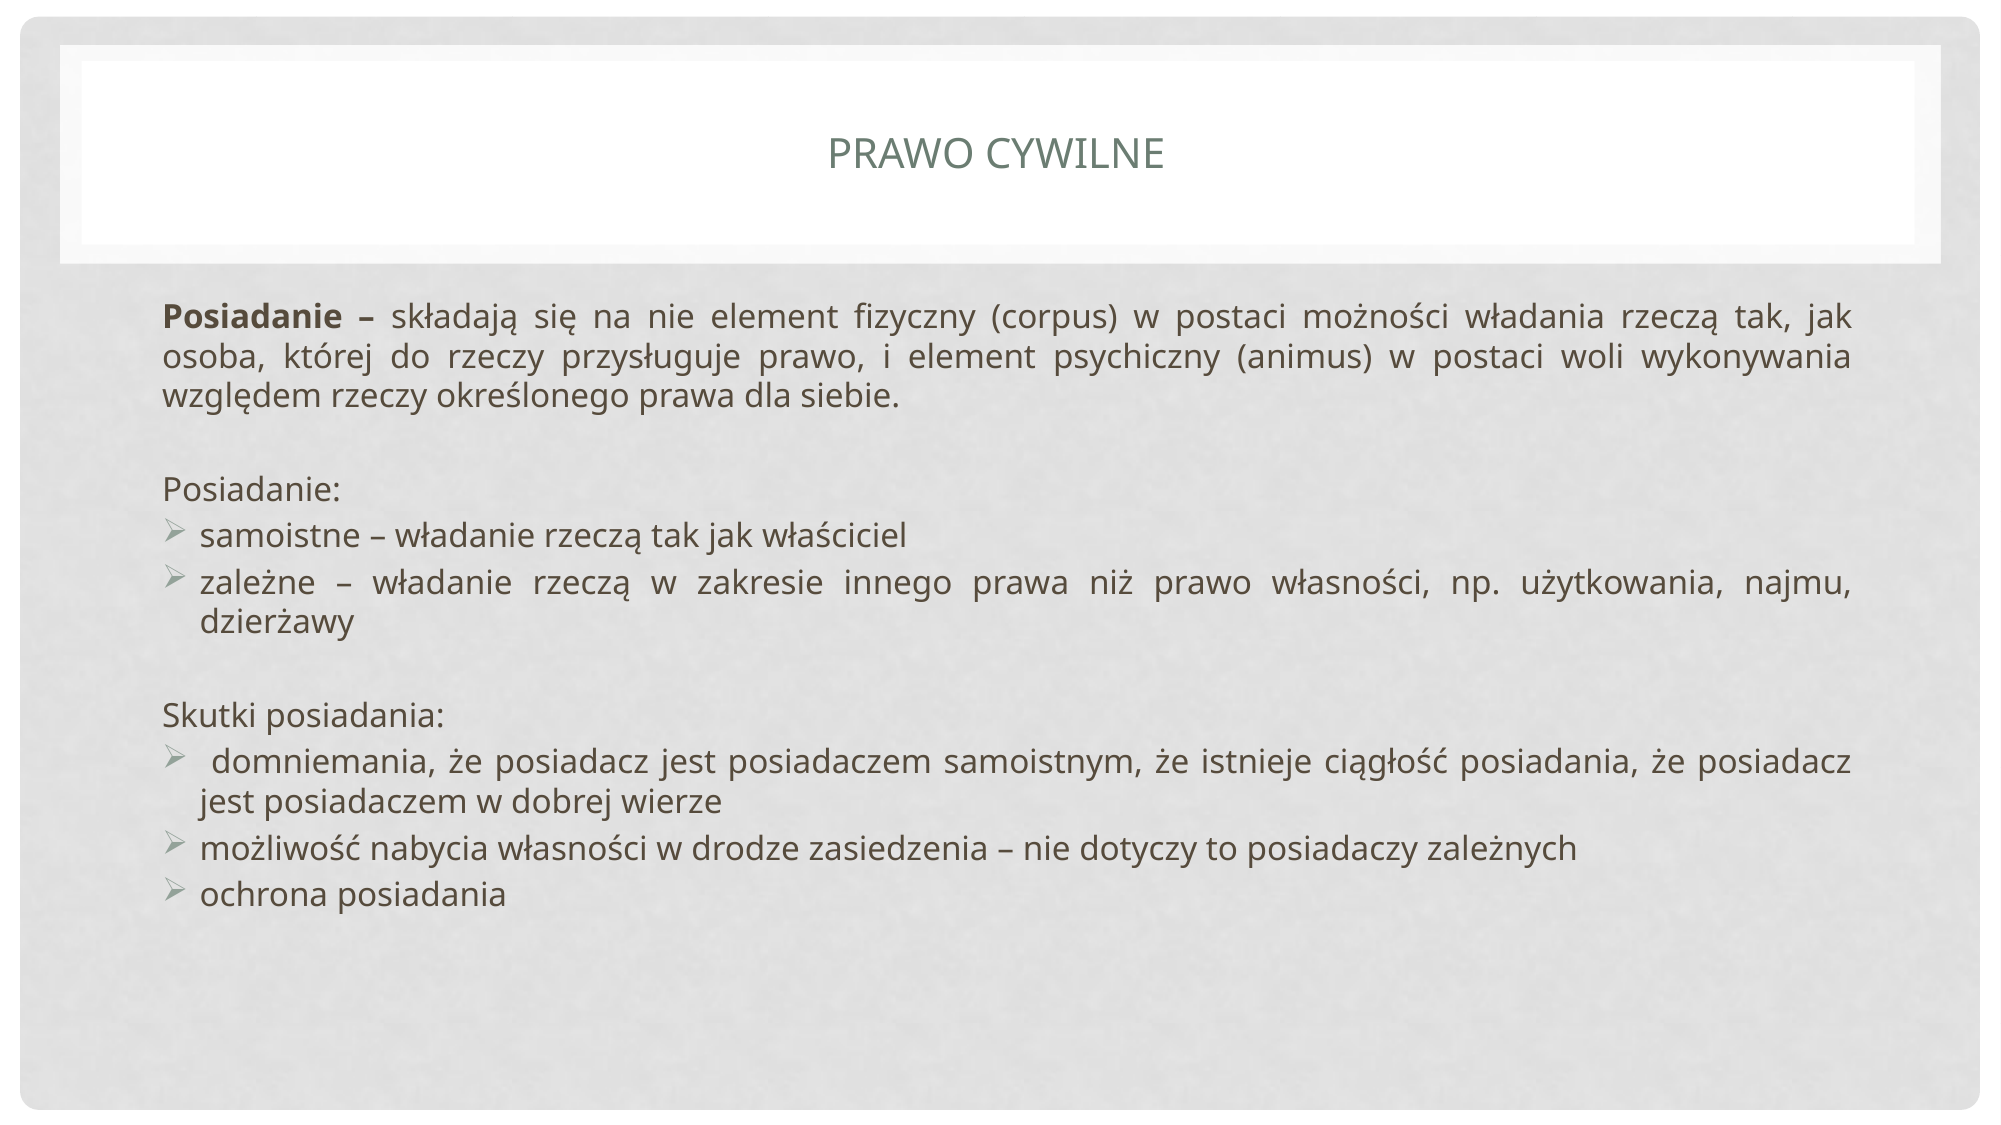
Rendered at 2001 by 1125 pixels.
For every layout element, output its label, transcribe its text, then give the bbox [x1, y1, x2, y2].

title Prawo cywilne [93, 66, 1900, 238]
list Posiadanie – składają się na nie element fizyczny (corpus) w postaci możności władania rzeczą tak, jak osoba, której do rzeczy przysługuje prawo, i element psychiczny (animus) w postaci woli wykonywania względem rzeczy określonego prawa dla siebie. Posiadanie: samoistne – władanie rzeczą tak jak właściciel zależne – władanie rzeczą w zakresie innego prawa niż prawo własności, np. użytkowania, najmu, dzierżawy Skutki posiadania: domniemania, że posiadacz jest posiadaczem samoistnym, że istnieje ciągłość posiadania, że posiadacz jest posiadaczem w dobrej wierze możliwość nabycia własności w drodze zasiedzenia – nie dotyczy to posiadaczy zależnych ochrona posiadania [128, 287, 1870, 1094]
